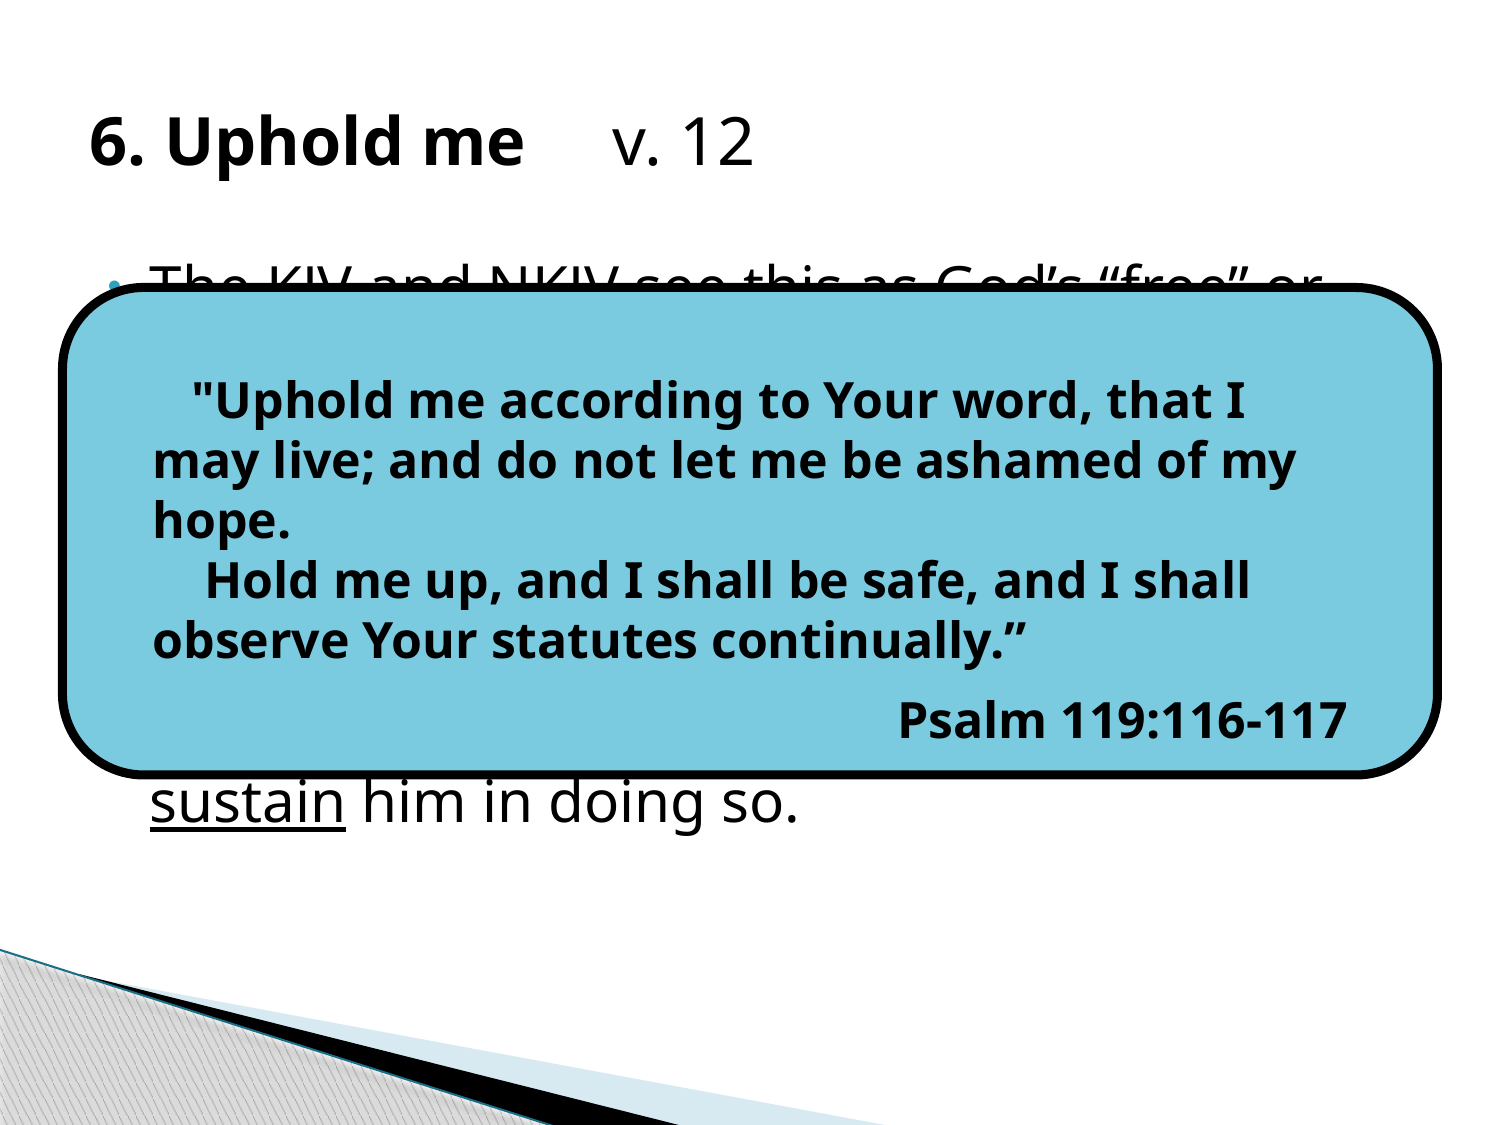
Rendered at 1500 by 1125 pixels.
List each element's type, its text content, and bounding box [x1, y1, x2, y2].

text_box [57, 282, 1442, 780]
text_box "Uphold me according to Your word, that I may live; and do not let me be ashamed of my hope. Hold me up, and I shall be safe, and I shall observe Your statutes continually.” Psalm 119:116-117 [137, 361, 1363, 757]
title 6. Uphold me v. 12 [75, 45, 1425, 233]
list The KJV and NKJV see this as God’s “free” or “generous” Spirit The NASB and ESV see this as David’s “willing” spirit. As long as David has a willingness to remain faithful to God, God will uphold him or sustain him in doing so. [75, 747, 1425, 986]
list The KJV and NKJV see this as God’s “free” or “generous” Spirit The NASB and ESV see this as David’s “willing” spirit. As long as David has a willingness to remain faithful to God, God will uphold him or sustain him in doing so. [75, 243, 1425, 316]
